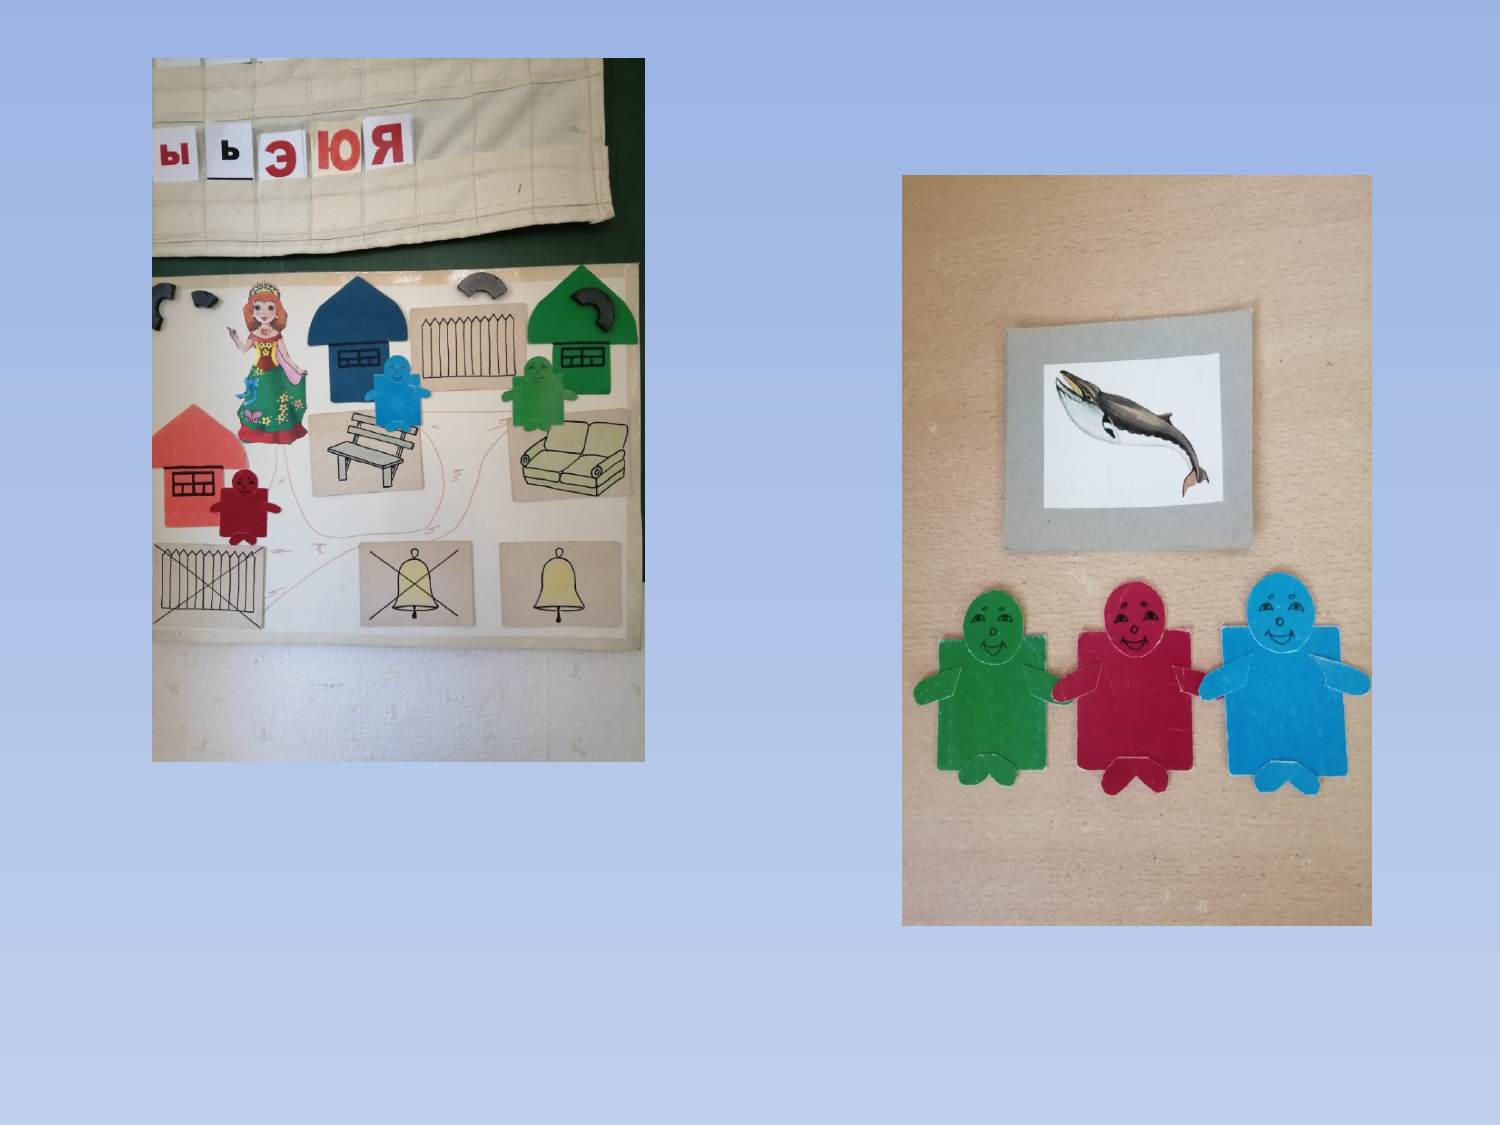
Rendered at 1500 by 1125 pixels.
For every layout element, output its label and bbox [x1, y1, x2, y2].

picture [902, 175, 1372, 926]
picture [152, 58, 645, 762]
